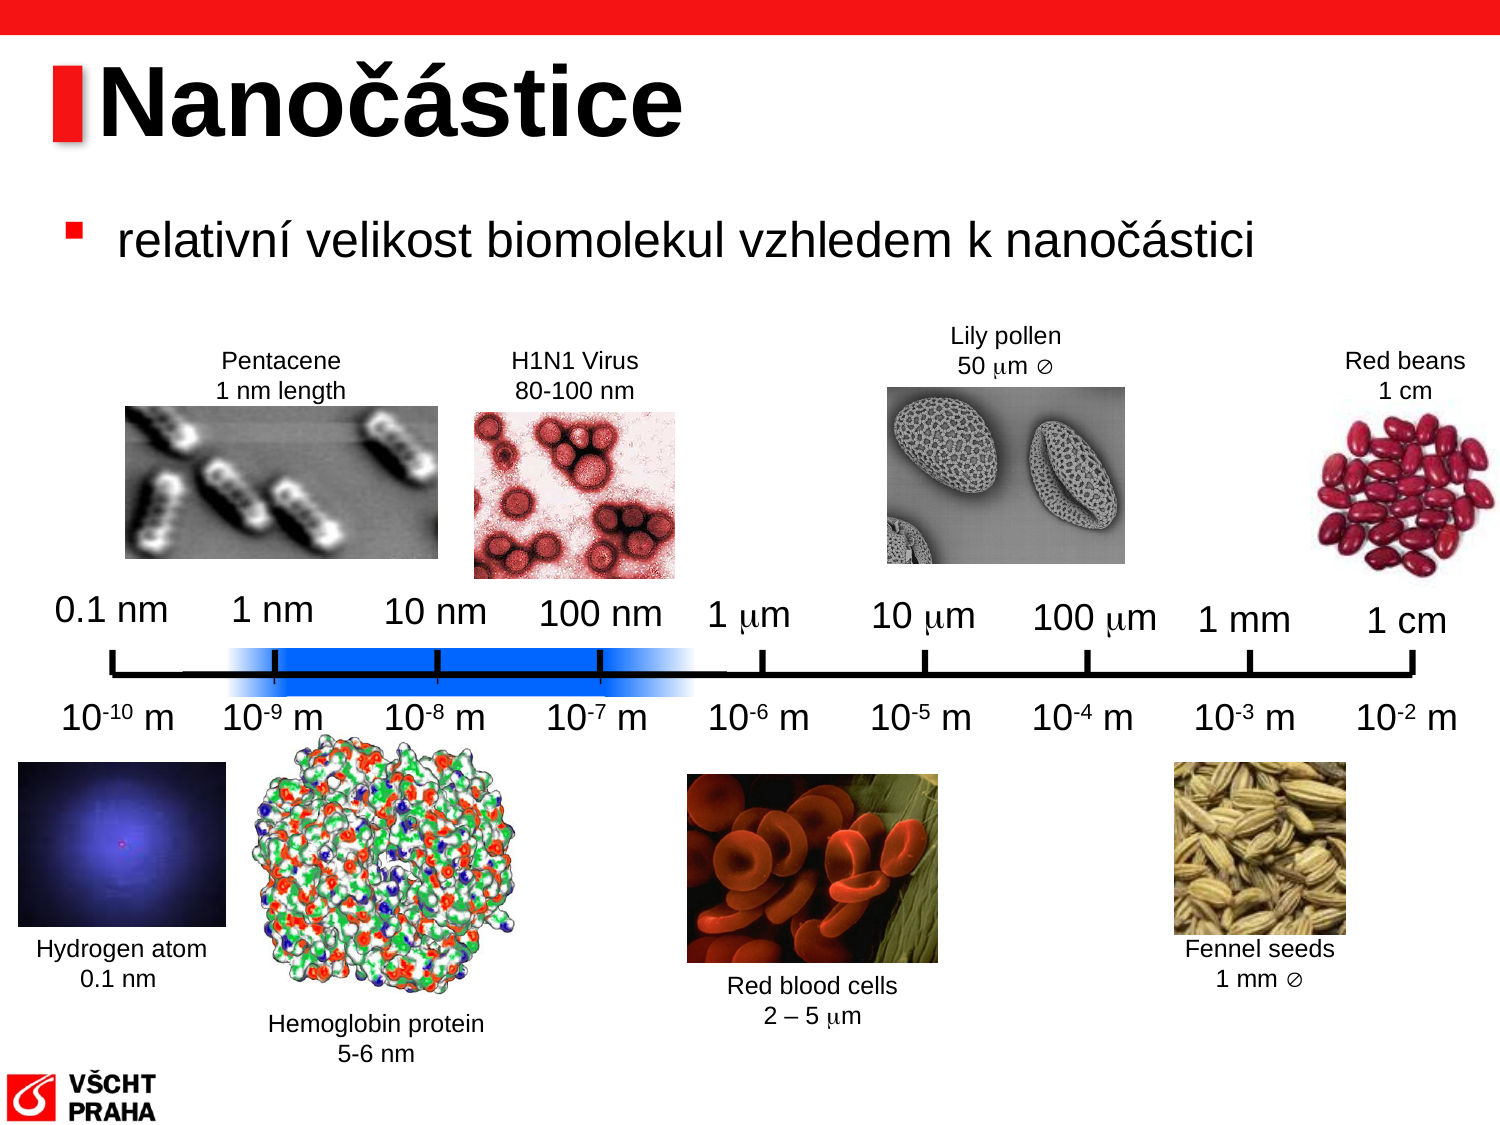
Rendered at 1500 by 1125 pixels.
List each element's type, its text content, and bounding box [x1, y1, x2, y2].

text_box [1310, 337, 1500, 590]
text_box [18, 762, 226, 1001]
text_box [112, 649, 1413, 676]
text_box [687, 774, 938, 1038]
text_box 1 mm [1182, 587, 1307, 648]
text_box 10-3 m [1178, 685, 1312, 746]
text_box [887, 312, 1126, 578]
text_box 1 mm [692, 582, 807, 642]
text_box 1 nm [216, 578, 330, 638]
text_box 10 mm [856, 583, 991, 644]
text_box 10 nm [369, 579, 503, 640]
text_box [237, 732, 516, 1076]
text_box relativní velikost biomolekul vzhledem k nanočástici [46, 200, 1447, 275]
picture [1, 1068, 166, 1124]
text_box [1170, 762, 1351, 1001]
text_box 10-10 m [46, 685, 191, 746]
text_box 10-9 m [207, 705, 340, 746]
text_box 100 nm [523, 581, 679, 641]
text_box 10-8 m [369, 705, 502, 730]
title Nanočástice [82, 28, 1448, 166]
text_box 1 cm [1351, 599, 1463, 649]
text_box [182, 684, 727, 697]
text_box 0.1 nm [39, 578, 185, 638]
text_box 10-5 m [855, 685, 988, 746]
text_box 100 mm [1017, 585, 1173, 646]
text_box 10-4 m [1016, 685, 1150, 746]
text_box 10-6 m [693, 685, 826, 746]
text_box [124, 337, 438, 559]
text_box 10-2 m [1340, 685, 1474, 746]
text_box 10-7 m [531, 705, 664, 746]
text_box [474, 337, 676, 580]
